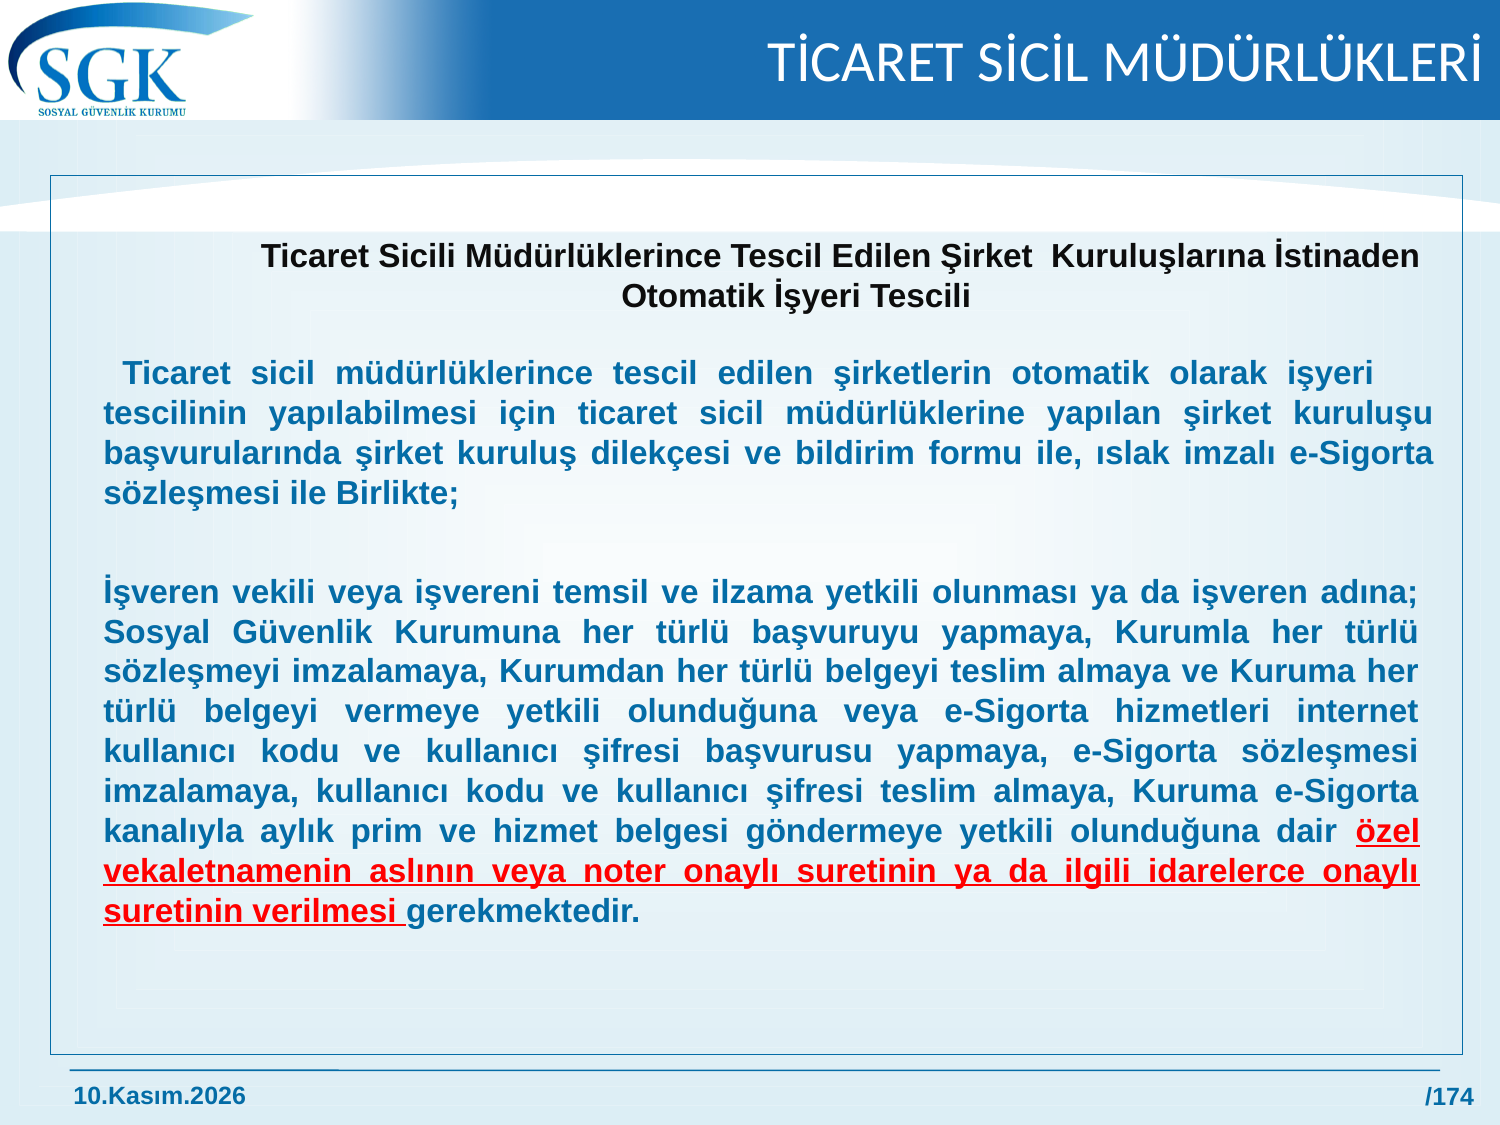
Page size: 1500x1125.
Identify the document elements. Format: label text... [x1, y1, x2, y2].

list [50, 175, 1463, 1055]
text_box İşveren vekili veya işvereni temsil ve ilzama yetkili olunması ya da işveren adına; Sosyal Güvenlik Kurumuna her türlü başvuruyu yapmaya, Kurumla her türlü sözleşmeyi imzalamaya, Kurumdan her türlü belgeyi teslim almaya ve Kuruma her türlü belgeyi vermeye yetkili olunduğuna veya e-Sigorta hizmetleri internet kullanıcı kodu ve kullanıcı şifresi başvurusu yapmaya, e-Sigorta sözleşmesi imzalamaya, kullanıcı kodu ve kullanıcı şifresi teslim almaya, Kuruma e-Sigorta kanalıyla aylık prim ve hizmet belgesi göndermeye yetkili olunduğuna dair özel vekaletnamenin aslının veya noter onaylı suretinin ya da ilgili idarelerce onaylı suretinin verilmesi gerekmektedir. [88, 562, 1436, 937]
title TİCARET SİCİL MÜDÜRLÜKLERİ [421, 0, 1500, 118]
picture [0, 0, 1500, 120]
text_box Ticaret Sicili Müdürlüklerince Tescil Edilen Şirket Kuruluşlarına İstinaden Otomatik İşyeri Tescili Ticaret sicil müdürlüklerince tescil edilen şirketlerin otomatik olarak işyeri tescilinin yapılabilmesi için ticaret sicil müdürlüklerine yapılan şirket kuruluşu başvurularında şirket kuruluş dilekçesi ve bildirim formu ile, ıslak imzalı e-Sigorta sözleşmesi ile Birlikte; [88, 226, 1450, 674]
